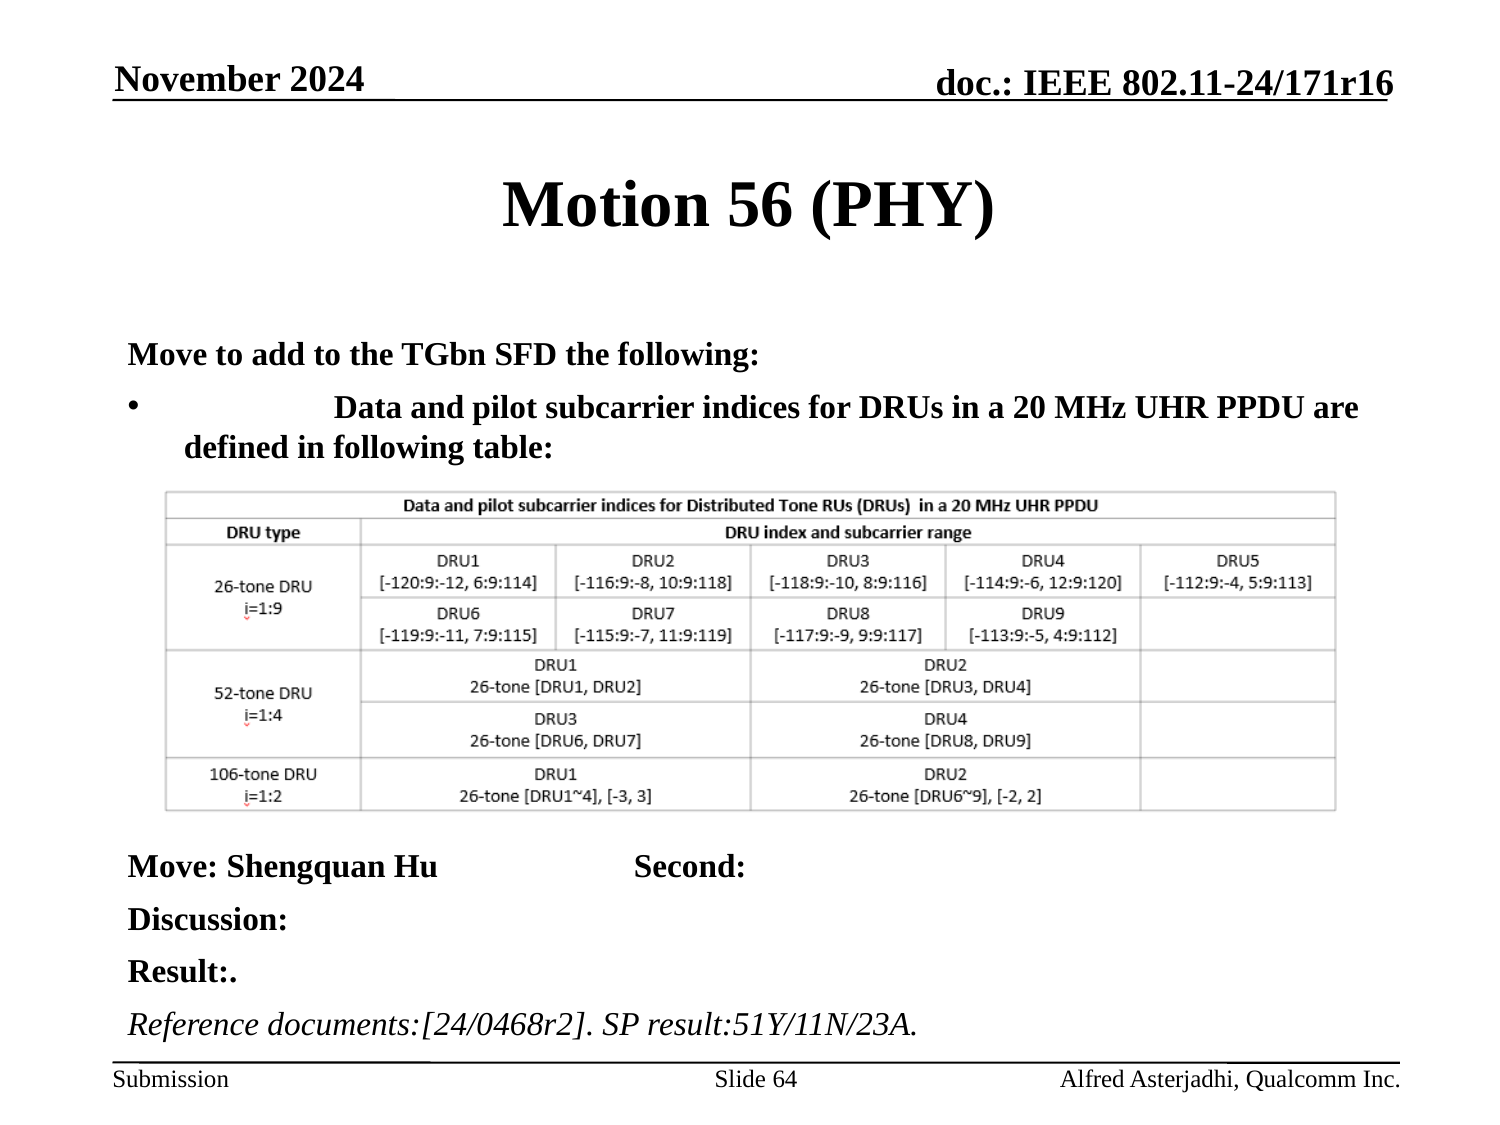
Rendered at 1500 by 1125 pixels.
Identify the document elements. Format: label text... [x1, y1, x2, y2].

picture [157, 487, 1343, 820]
title Motion 56 (PHY) [112, 112, 1388, 288]
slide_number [114, 54, 423, 100]
footer Alfred Asterjadhi, Qualcomm Inc. [878, 1061, 1402, 1093]
slide_number Slide 64 [712, 1061, 800, 1123]
list Move to add to the TGbn SFD the following: Data and pilot subcarrier indices for DRUs in a 20 MHz UHR PPDU are defined in following table: Move: Shengquan Hu Second: Discussion: Result:. Reference documents:[24/0468r2]. SP result:51Y/11N/23A. [112, 324, 1388, 1063]
